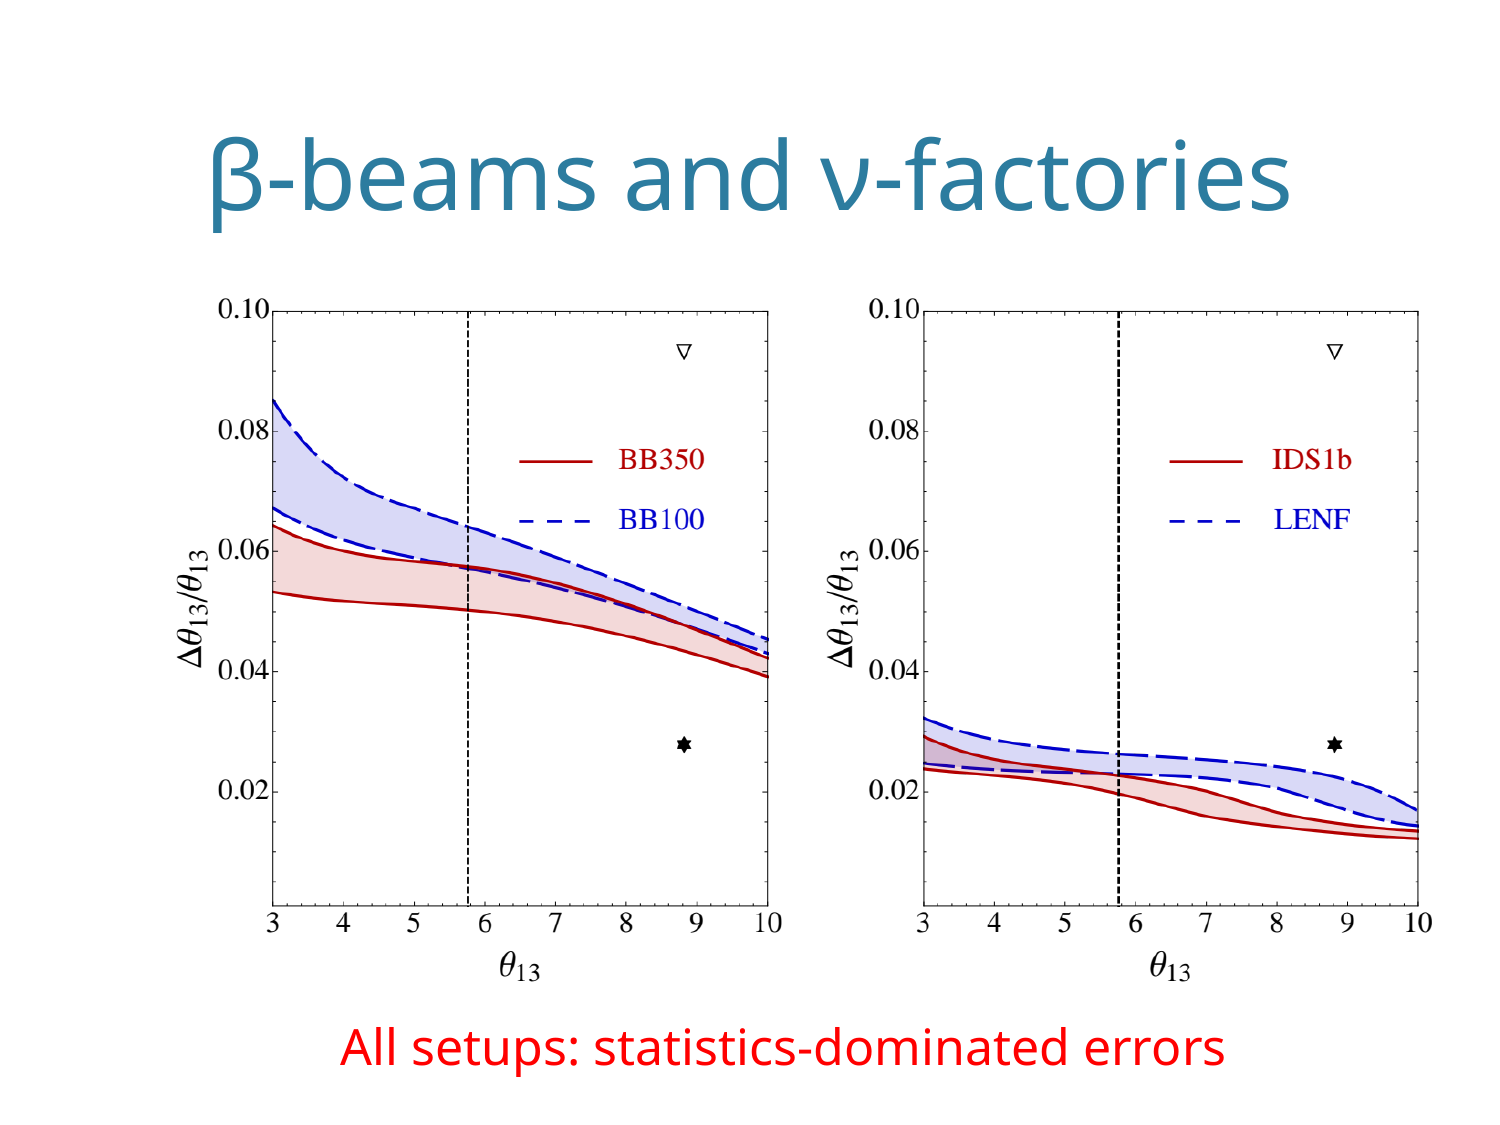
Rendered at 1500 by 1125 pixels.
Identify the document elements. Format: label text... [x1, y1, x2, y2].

picture [145, 249, 1457, 1030]
text_box All setups: statistics-dominated errors [325, 1048, 1243, 1083]
title β-beams and ν-factories [90, 17, 1410, 237]
